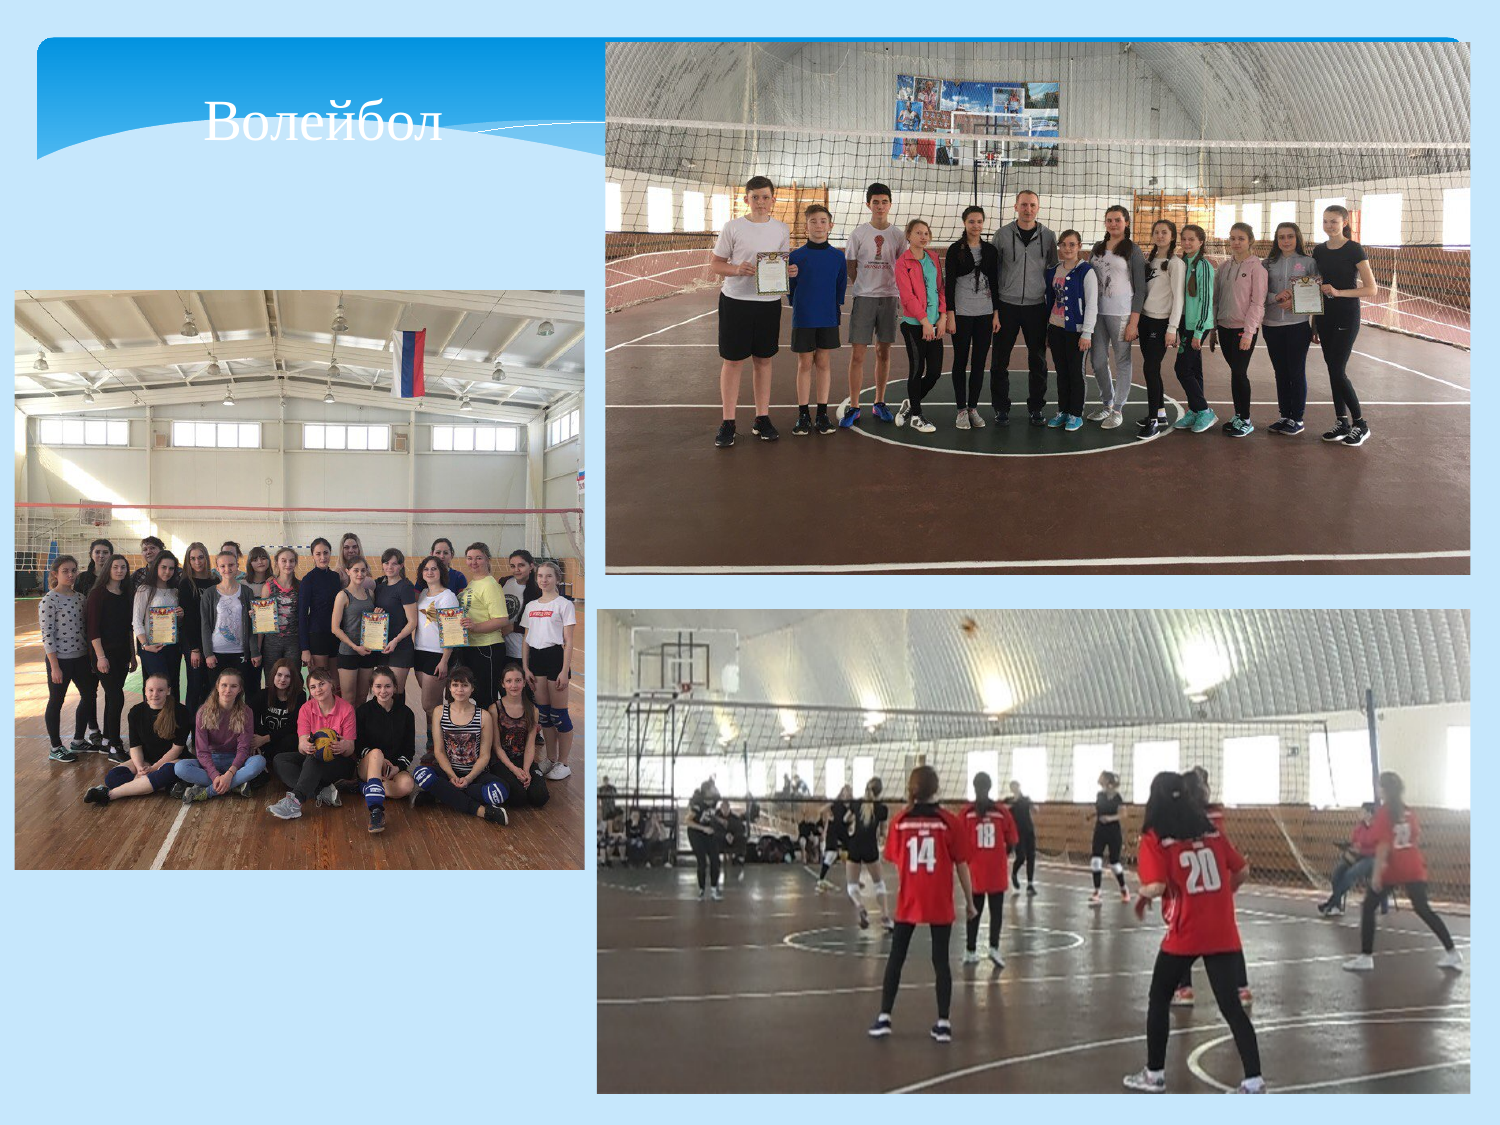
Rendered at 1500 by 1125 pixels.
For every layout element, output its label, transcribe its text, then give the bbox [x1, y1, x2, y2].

picture [596, 609, 1471, 1095]
list Волейбол [53, 30, 609, 204]
picture [605, 42, 1471, 575]
picture [14, 290, 585, 870]
